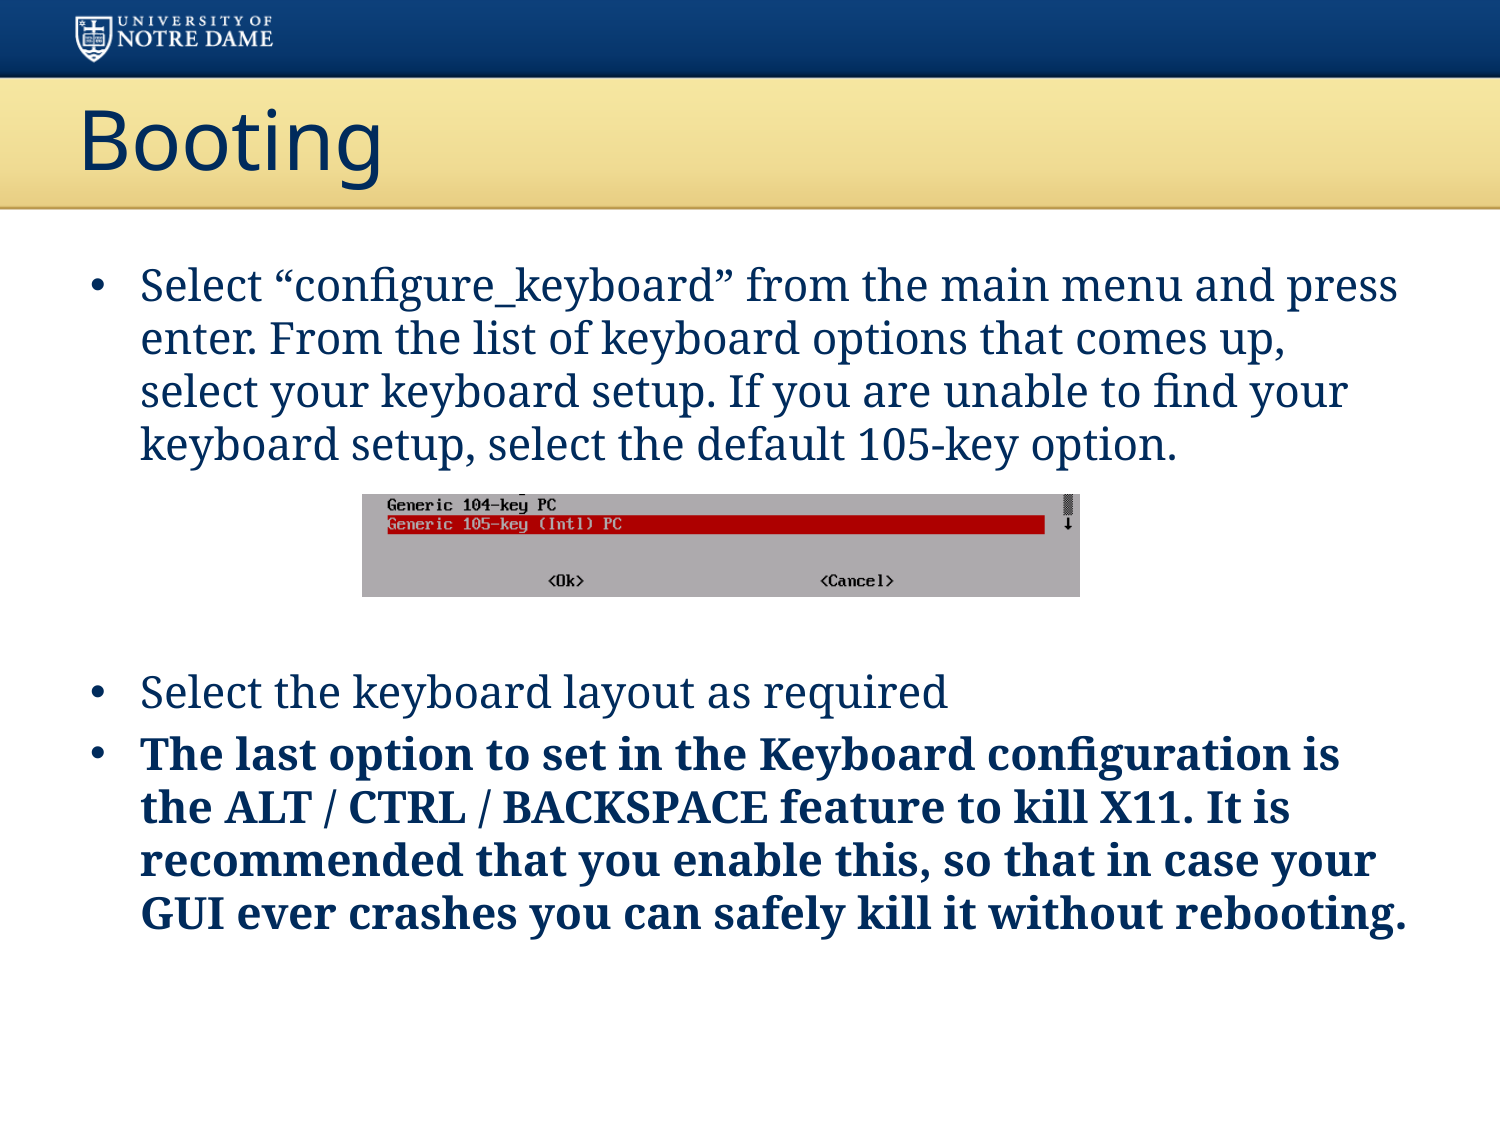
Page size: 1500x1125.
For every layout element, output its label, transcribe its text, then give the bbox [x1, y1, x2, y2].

list Select “configure_keyboard” from the main menu and press enter. From the list of keyboard options that comes up, select your keyboard setup. If you are unable to find your keyboard setup, select the default 105-key option. Select the keyboard layout as required The last option to set in the Keyboard configuration is the ALT / CTRL / BACKSPACE feature to kill X11. It is recommended that you enable this, so that in case your GUI ever crashes you can safely kill it without rebooting. [75, 249, 1425, 1005]
title Booting [62, 62, 1425, 213]
picture [0, 0, 1500, 1125]
